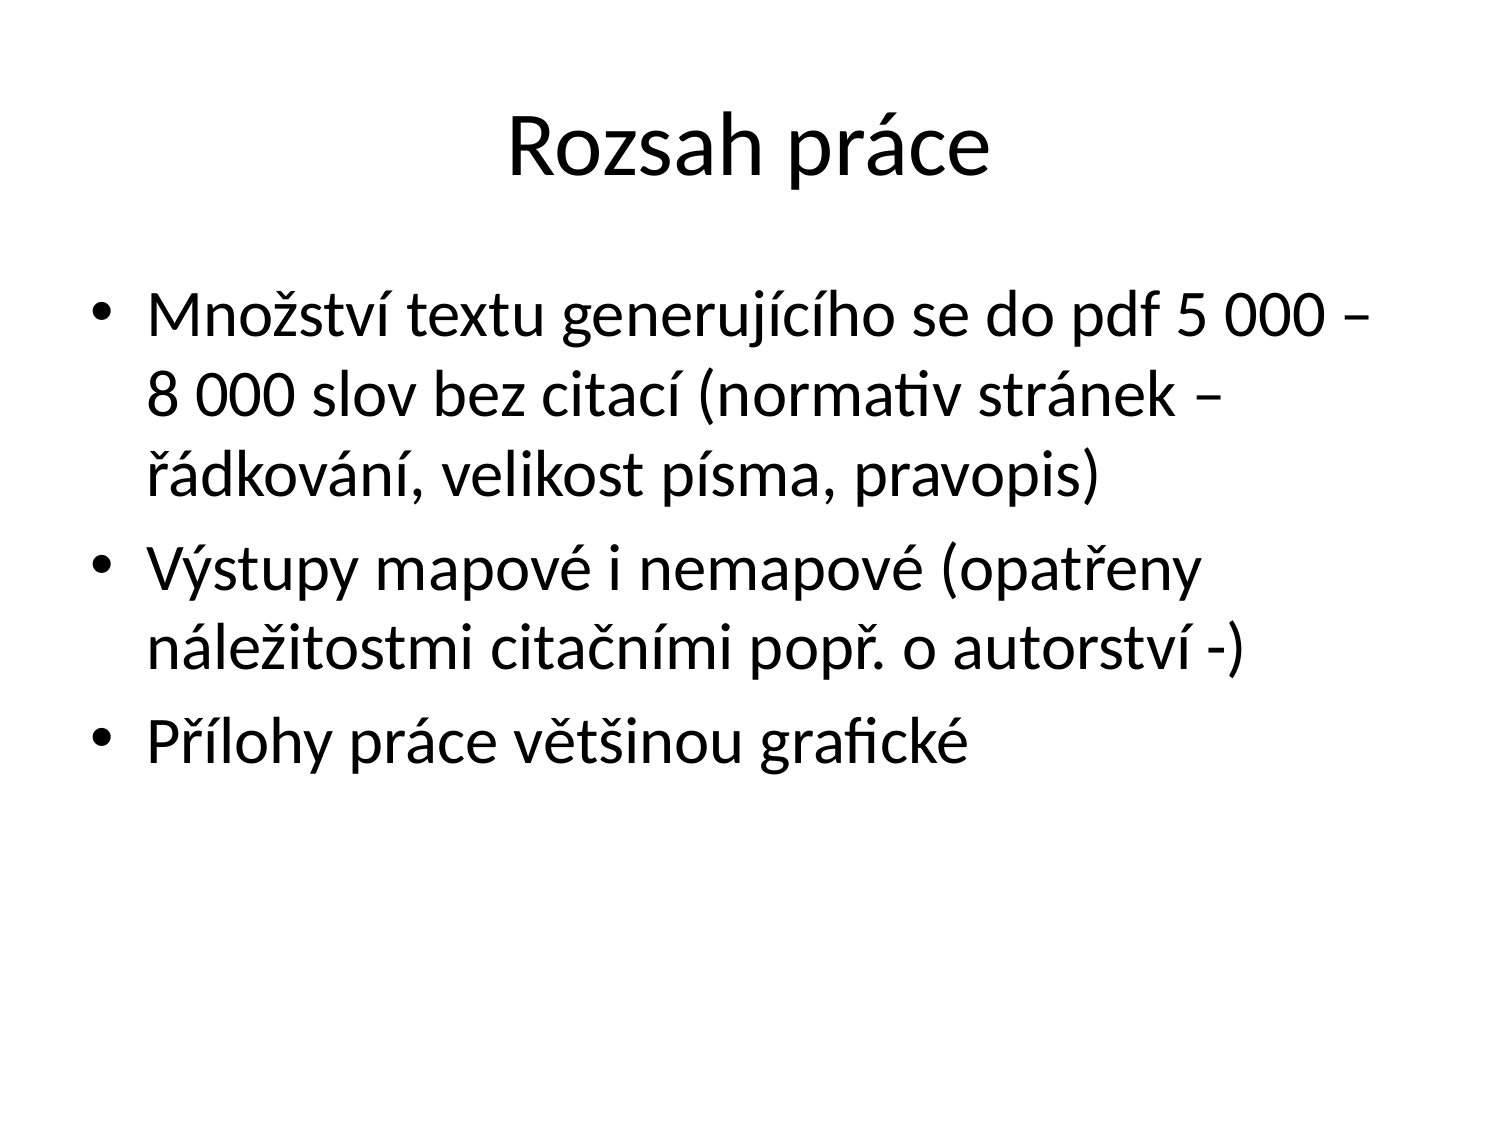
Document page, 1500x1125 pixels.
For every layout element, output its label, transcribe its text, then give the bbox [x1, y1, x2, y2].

list Množství textu generujícího se do pdf 5 000 – 8 000 slov bez citací (normativ stránek – řádkování, velikost písma, pravopis) Výstupy mapové i nemapové (opatřeny náležitostmi citačními popř. o autorství -) Přílohy práce většinou grafické [75, 262, 1425, 1005]
title Rozsah práce [75, 45, 1425, 233]
